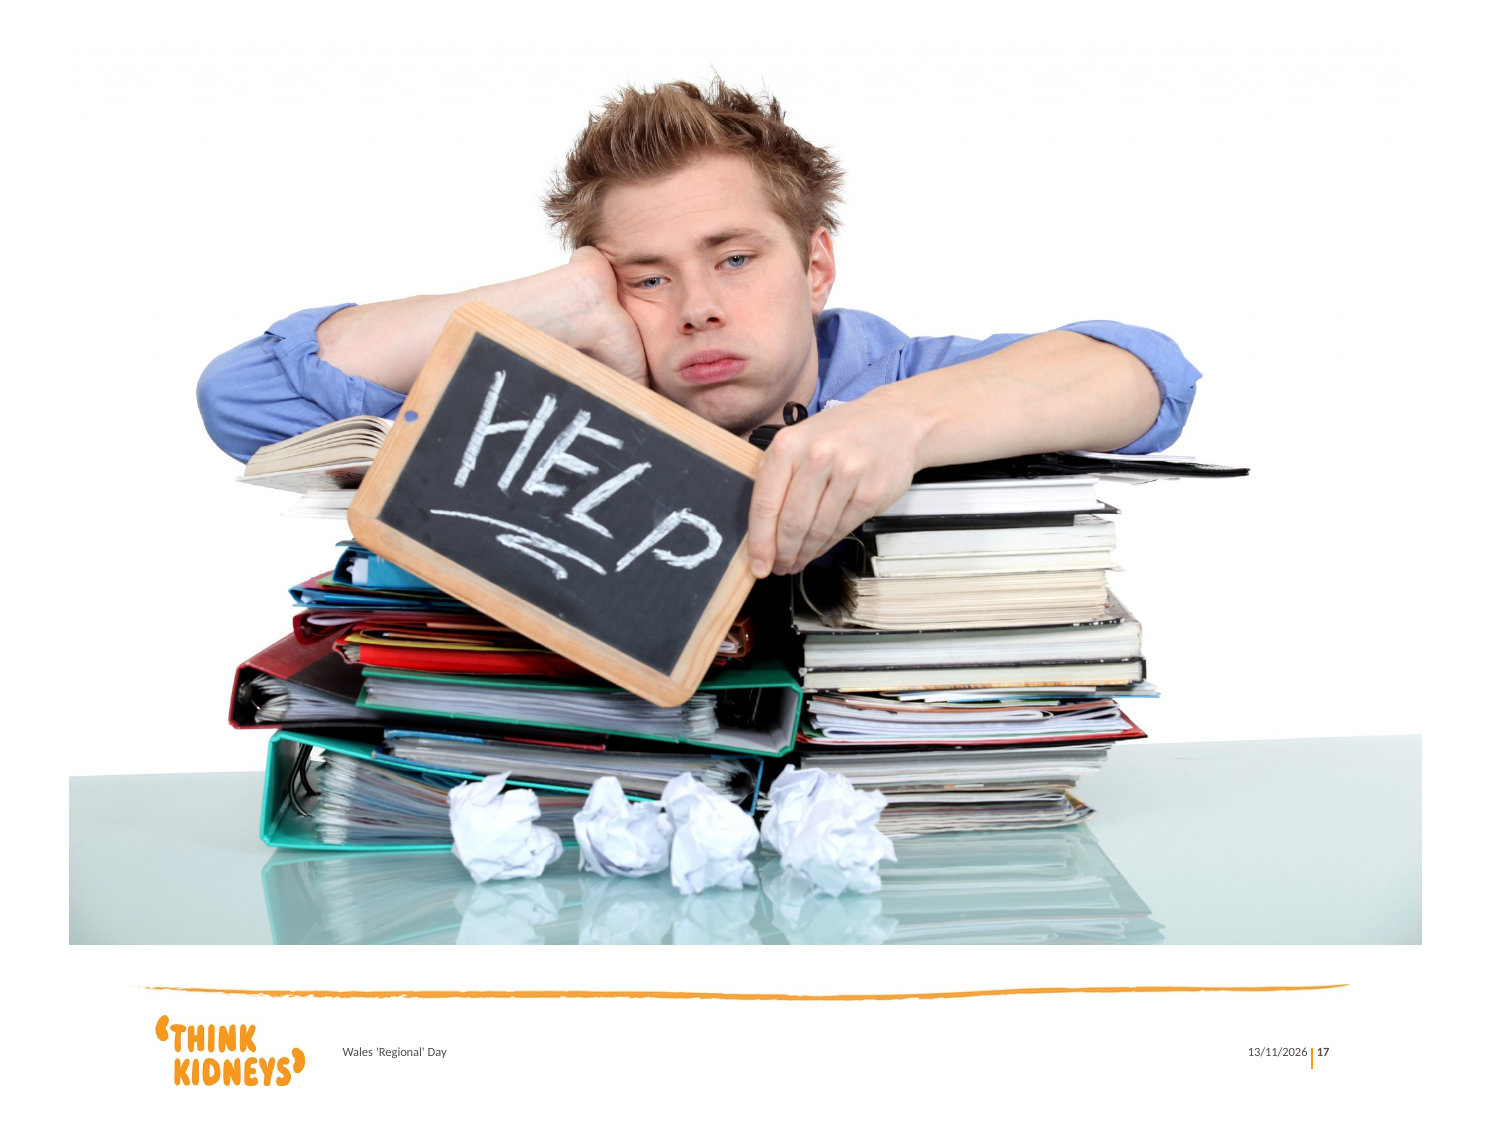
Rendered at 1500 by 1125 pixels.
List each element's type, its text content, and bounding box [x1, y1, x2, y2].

picture [155, 1015, 305, 1086]
picture [69, 42, 1423, 945]
slide_number 17 [1316, 1044, 1365, 1105]
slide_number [1189, 1044, 1308, 1105]
picture [129, 984, 1350, 1001]
footer Wales 'Regional' Day [342, 1044, 1149, 1105]
